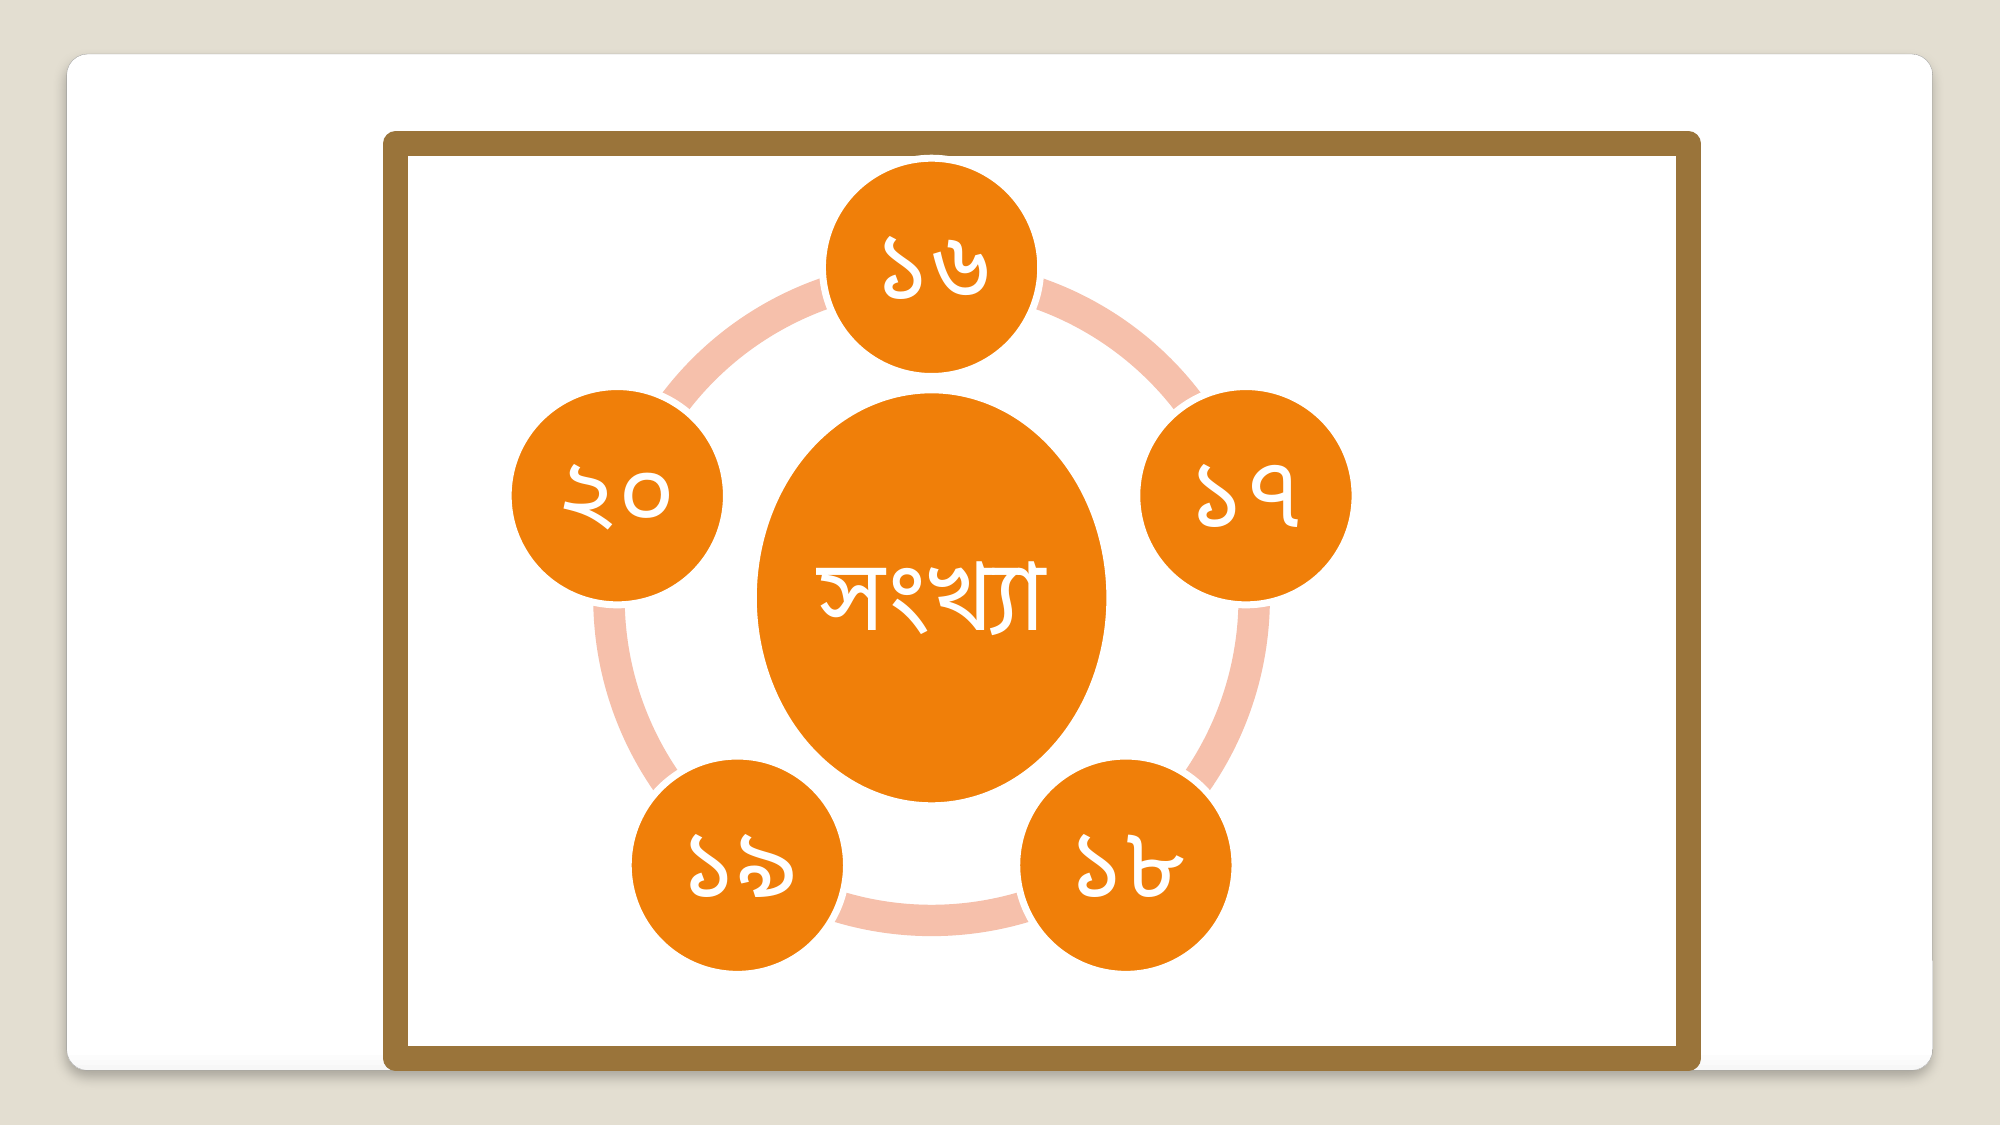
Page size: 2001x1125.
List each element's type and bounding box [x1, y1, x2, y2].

text_box [450, 157, 1413, 981]
text_box [395, 143, 1689, 1059]
